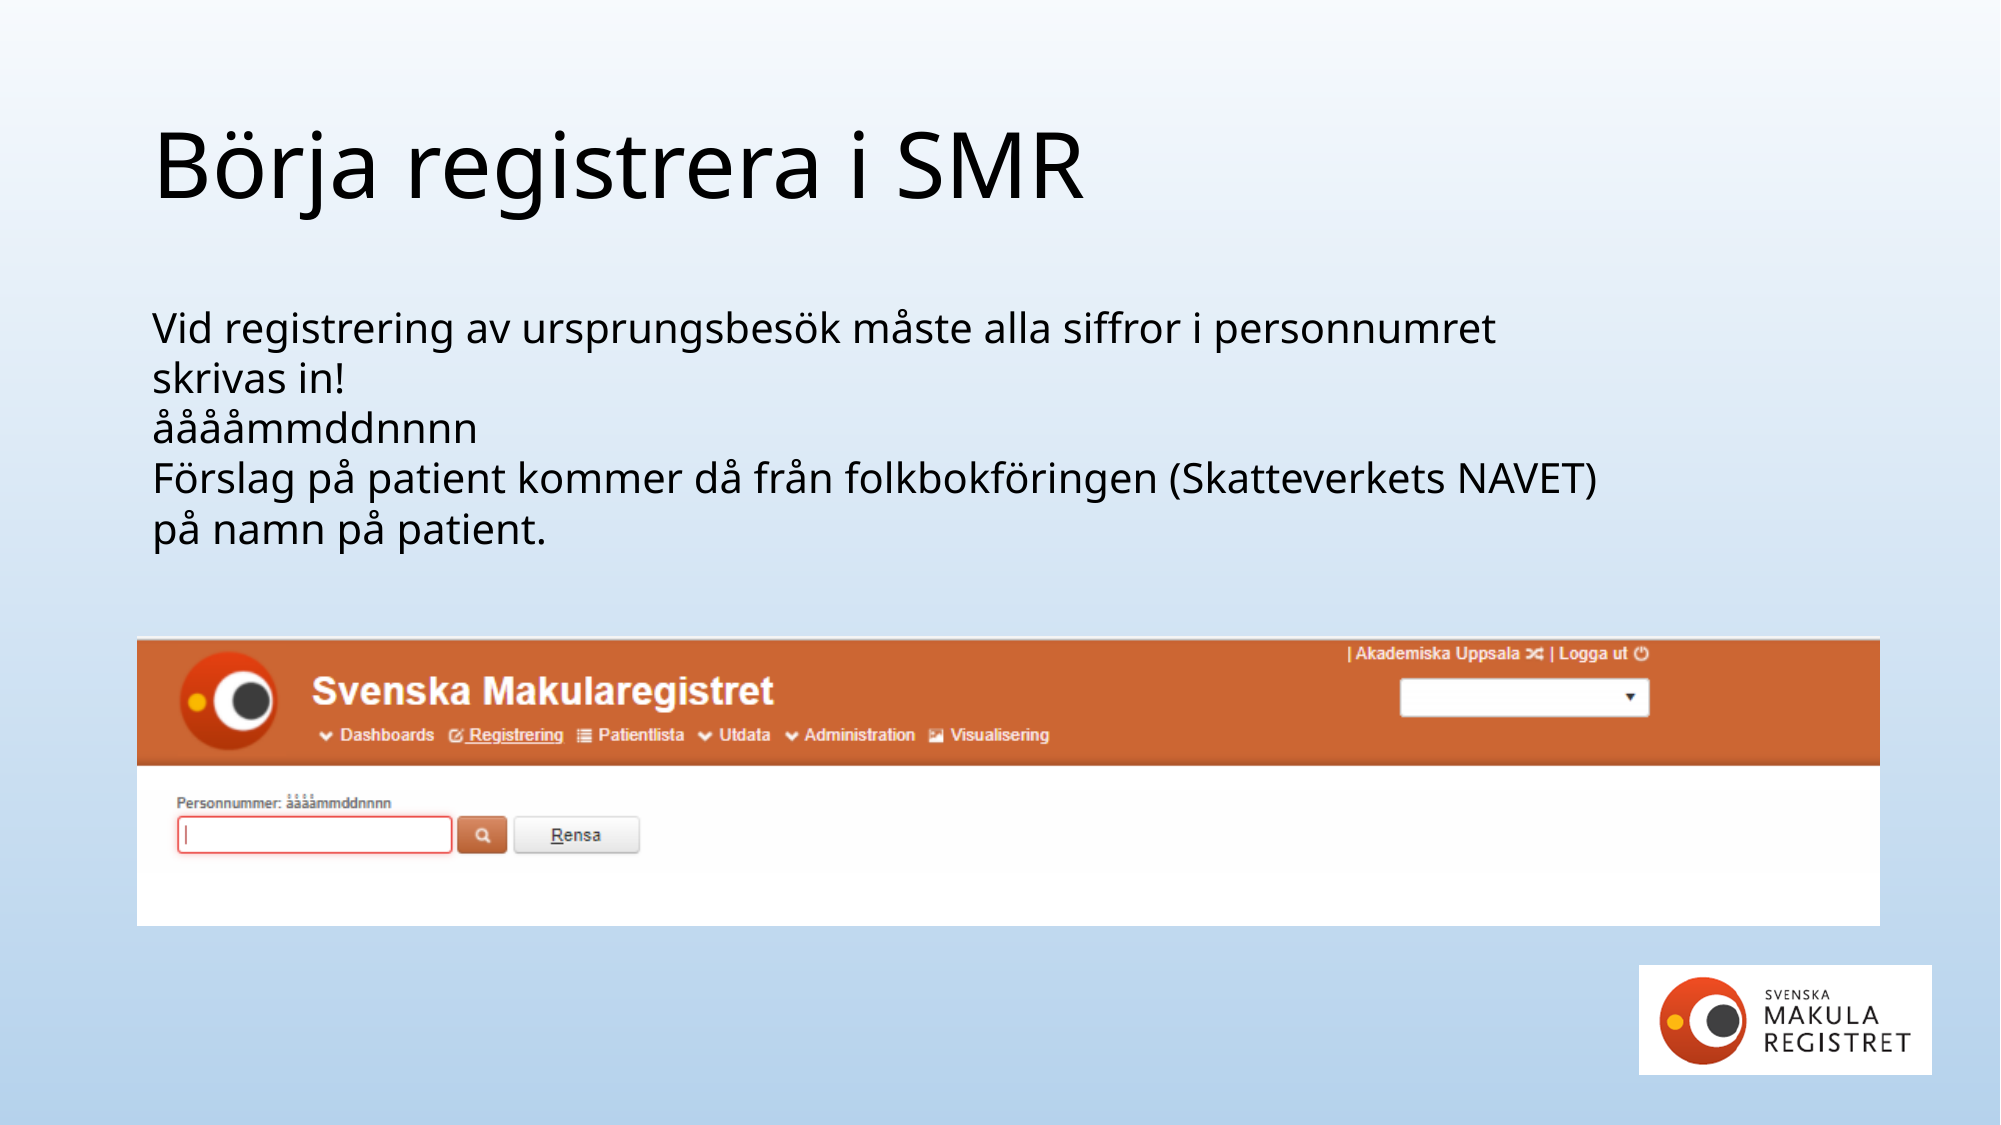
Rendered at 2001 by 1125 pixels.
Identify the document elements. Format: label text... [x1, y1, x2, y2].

text_box Vid registrering av ursprungsbesök måste alla siffror i personnumret skrivas in! ååååmmddnnnn Förslag på patient kommer då från folkbokföringen (Skatteverkets NAVET) på namn på patient. [137, 294, 1630, 560]
title Börja registrera i SMR [137, 59, 1863, 278]
picture [1639, 965, 1932, 1075]
picture [137, 636, 1880, 926]
